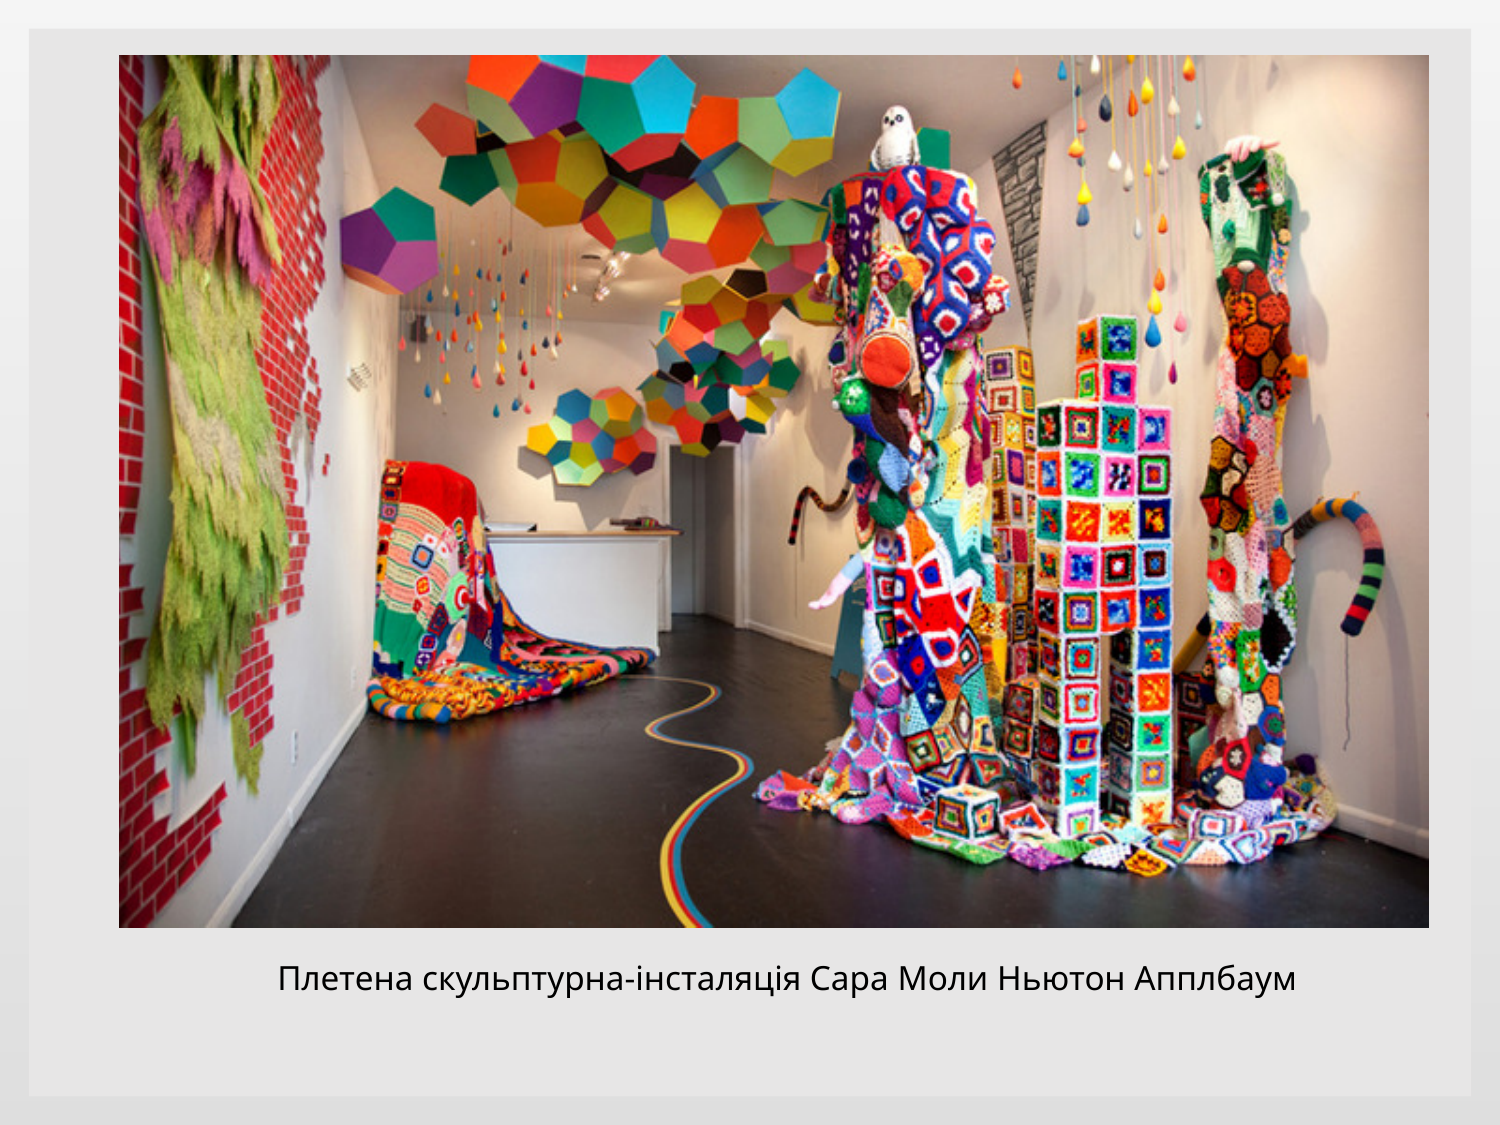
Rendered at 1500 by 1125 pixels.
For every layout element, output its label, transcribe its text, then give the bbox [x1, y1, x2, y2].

picture [119, 55, 1429, 928]
text_box Плетена скульптурна-інсталяція Сара Моли Ньютон Апплбаум [262, 950, 1322, 1005]
